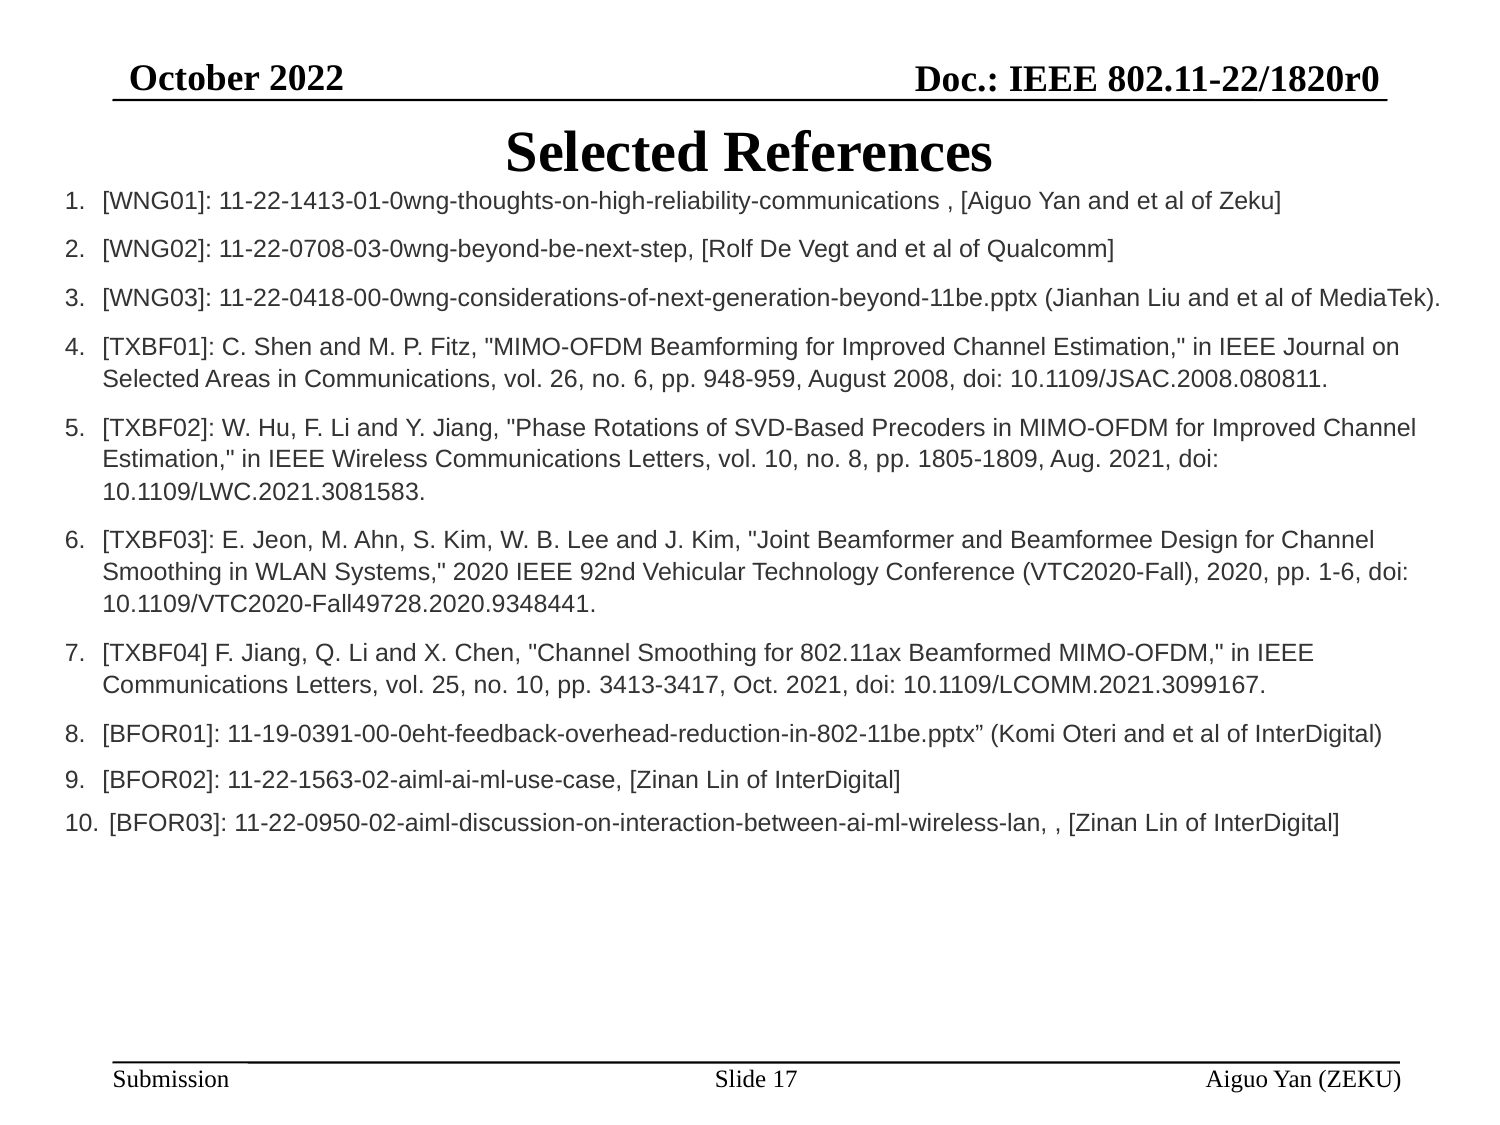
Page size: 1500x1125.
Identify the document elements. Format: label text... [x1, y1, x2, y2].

text_box [WNG01]: 11-22-1413-01-0wng-thoughts-on-high-reliability-communications , [Aiguo Yan and et al of Zeku] [WNG02]: 11-22-0708-03-0wng-beyond-be-next-step, [Rolf De Vegt and et al of Qualcomm] [WNG03]: 11-22-0418-00-0wng-considerations-of-next-generation-beyond-11be.pptx (Jianhan Liu and et al of MediaTek). [TXBF01]: C. Shen and M. P. Fitz, "MIMO-OFDM Beamforming for Improved Channel Estimation," in IEEE Journal on Selected Areas in Communications, vol. 26, no. 6, pp. 948-959, August 2008, doi: 10.1109/JSAC.2008.080811. [TXBF02]: W. Hu, F. Li and Y. Jiang, "Phase Rotations of SVD-Based Precoders in MIMO-OFDM for Improved Channel Estimation," in IEEE Wireless Communications Letters, vol. 10, no. 8, pp. 1805-1809, Aug. 2021, doi: 10.1109/LWC.2021.3081583. [TXBF03]: E. Jeon, M. Ahn, S. Kim, W. B. Lee and J. Kim, "Joint Beamformer and Beamformee Design for Channel Smoothing in WLAN Systems," 2020 IEEE 92nd Vehicular Technology Conference (VTC2020-Fall), 2020, pp. 1-6, doi: 10.1109/VTC2020-Fall49728.2020.9348441. [TXBF04] F. Jiang, Q. Li and X. Chen, "Channel Smoothing for 802.11ax Beamformed MIMO-OFDM," in IEEE Communications Letters, vol. 25, no. 10, pp. 3413-3417, Oct. 2021, doi: 10.1109/LCOMM.2021.3099167. [BFOR01]: 11-19-0391-00-0eht-feedback-overhead-reduction-in-802-11be.pptx” (Komi Oteri and et al of InterDigital) [BFOR02]: 11-22-1563-02-aiml-ai-ml-use-case, [Zinan Lin of InterDigital] [BFOR03]: 11-22-0950-02-aiml-discussion-on-interaction-between-ai-ml-wireless-lan, , [Zinan Lin of InterDigital] [49, 174, 1463, 1055]
text_box October 2022 [114, 45, 493, 100]
footer Aiguo Yan (ZEKU) [949, 1061, 1402, 1093]
text_box Doc.: IEEE 802.11-22/1820r0 [899, 46, 1413, 107]
slide_number Slide 17 [712, 1061, 800, 1093]
title Selected References [112, 112, 1388, 174]
